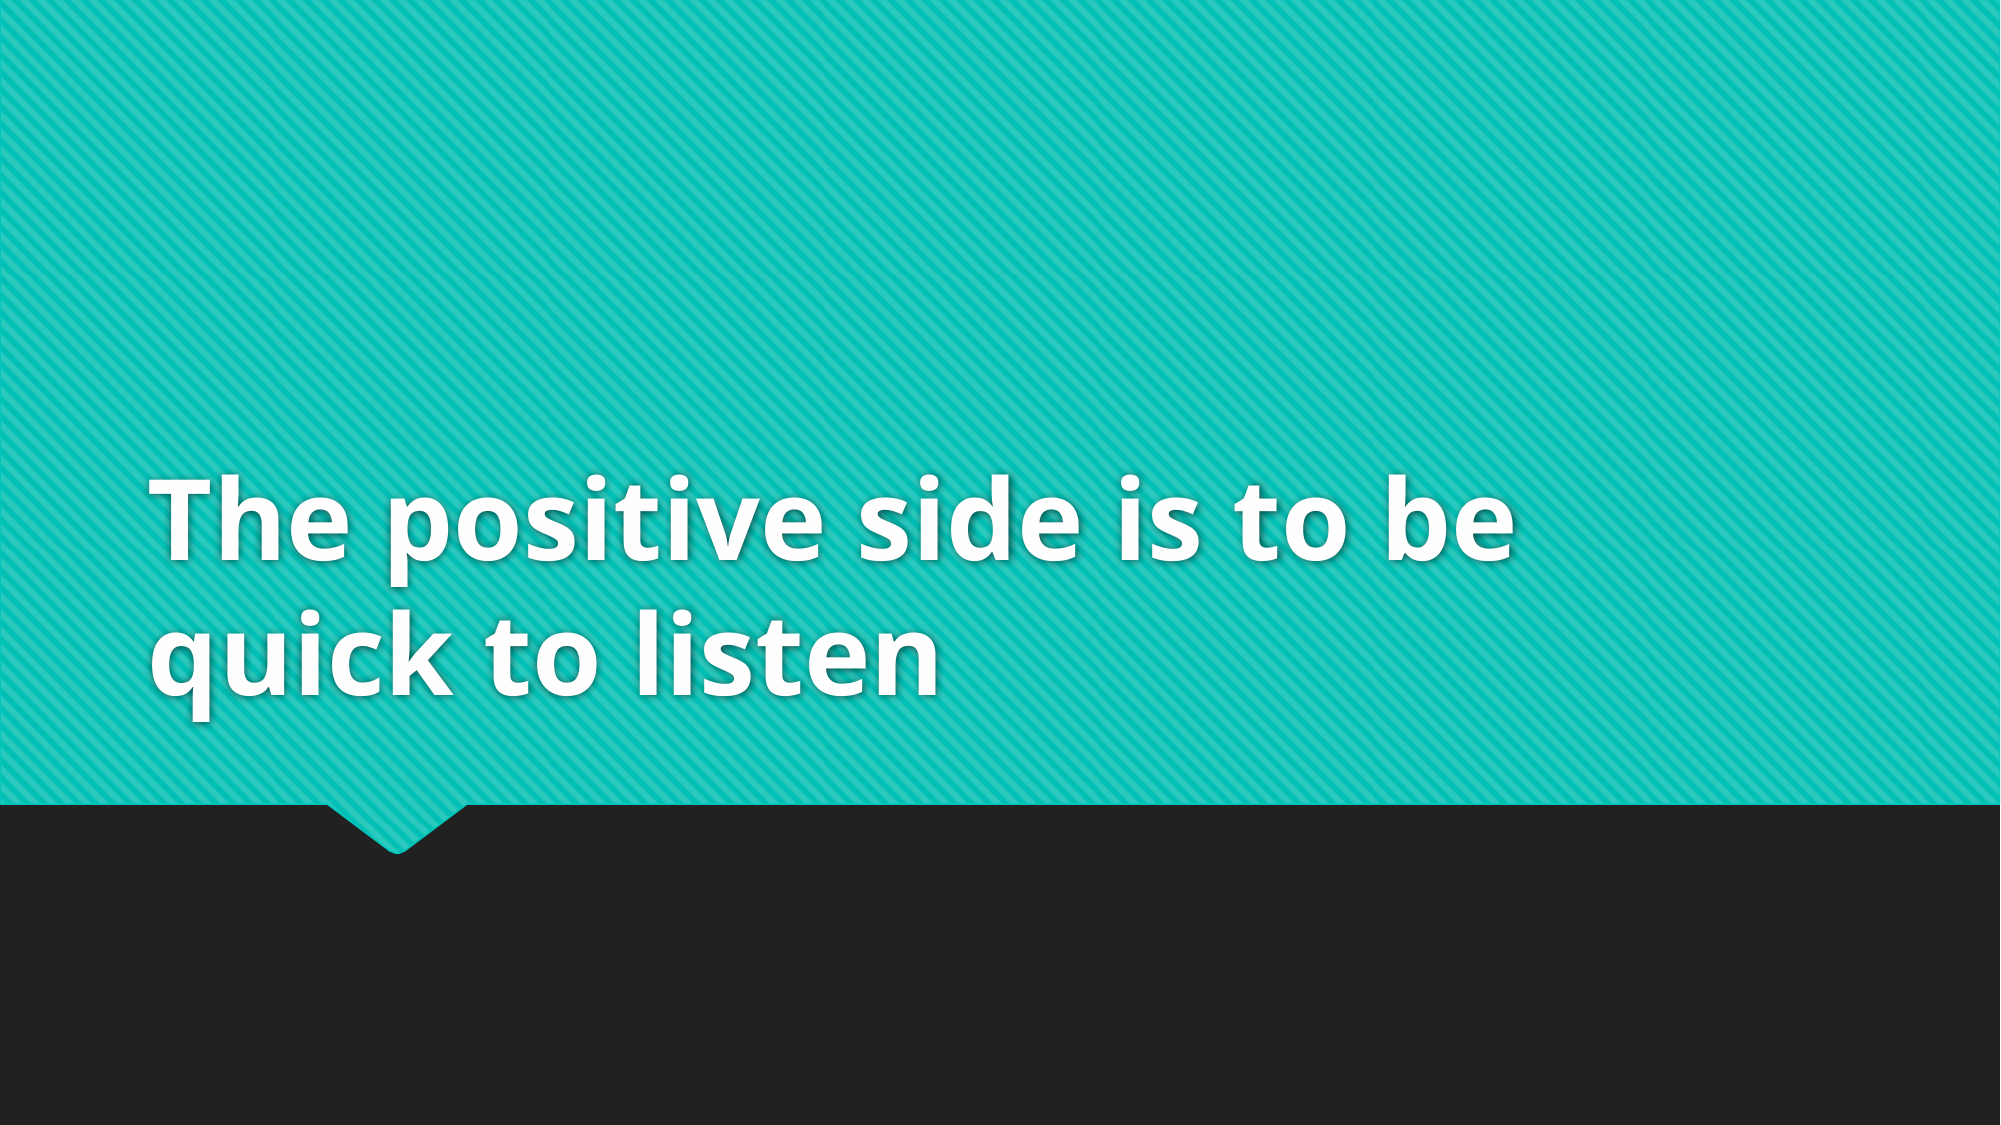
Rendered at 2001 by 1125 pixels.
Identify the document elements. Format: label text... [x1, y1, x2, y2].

title The positive side is to be quick to listen [132, 237, 1868, 726]
